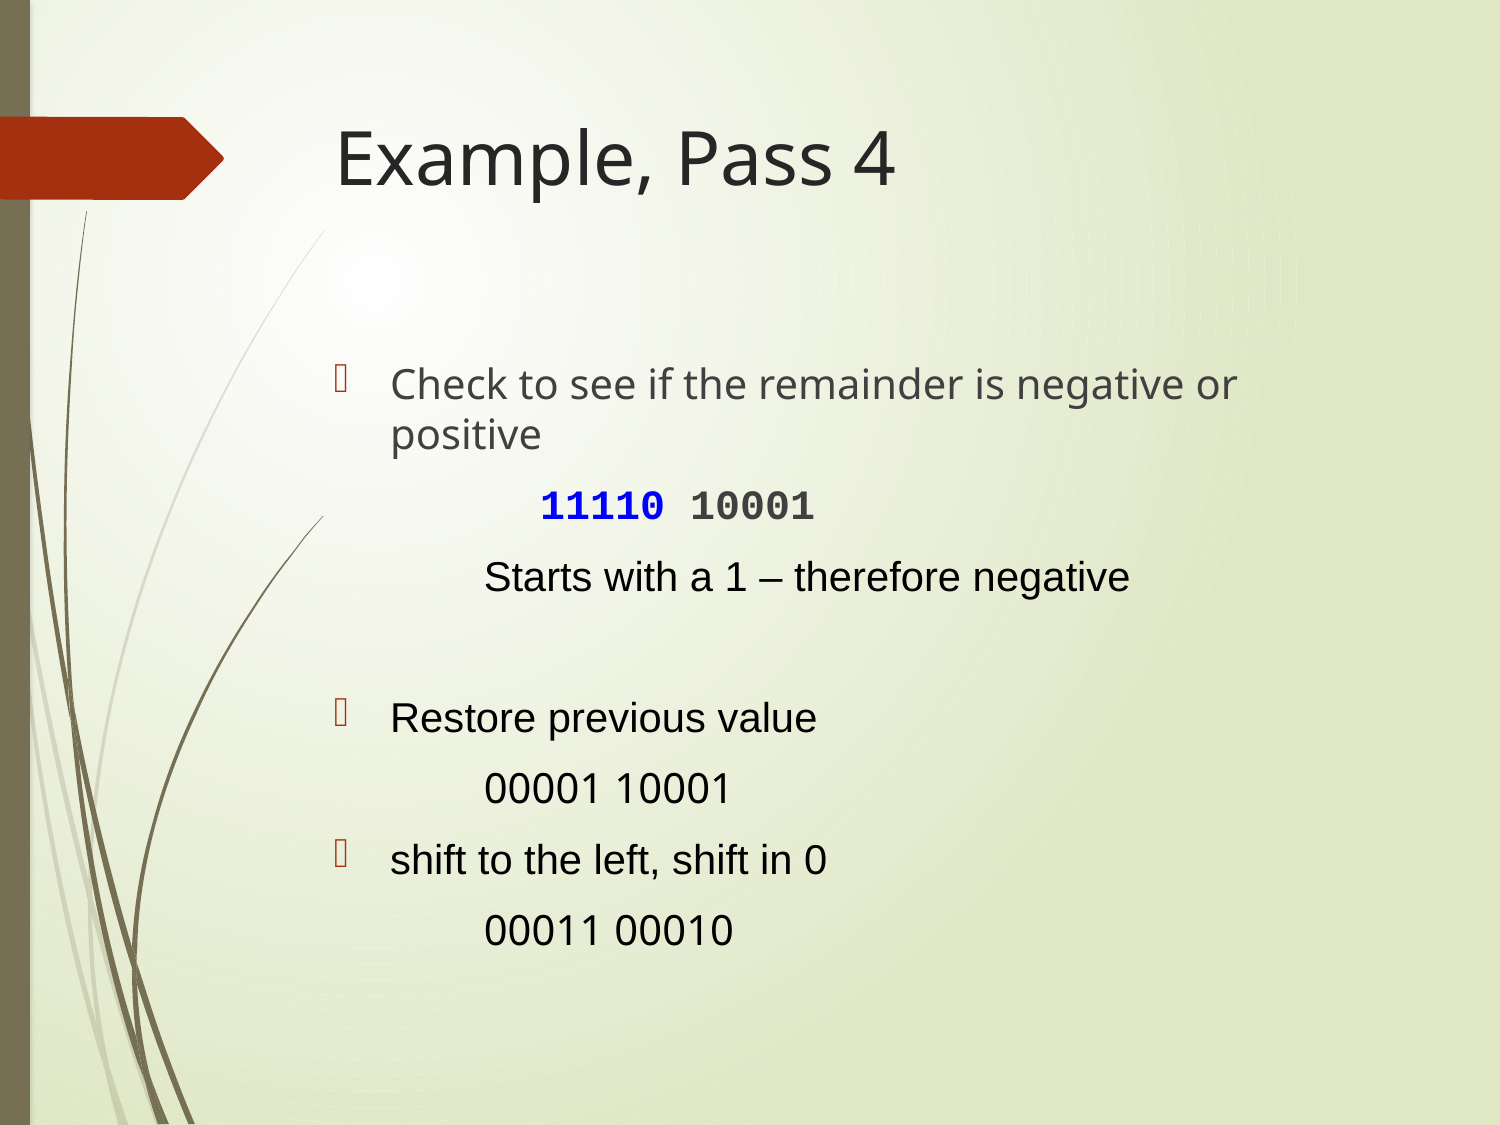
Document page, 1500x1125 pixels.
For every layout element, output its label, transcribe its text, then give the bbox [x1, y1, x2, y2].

title Example, Pass 4 [319, 102, 1400, 313]
list Check to see if the remainder is negative or positive 11110 10001 Starts with a 1 – therefore negative Restore previous value 00001 10001 shift to the left, shift in 0 00011 00010 [318, 350, 1400, 970]
